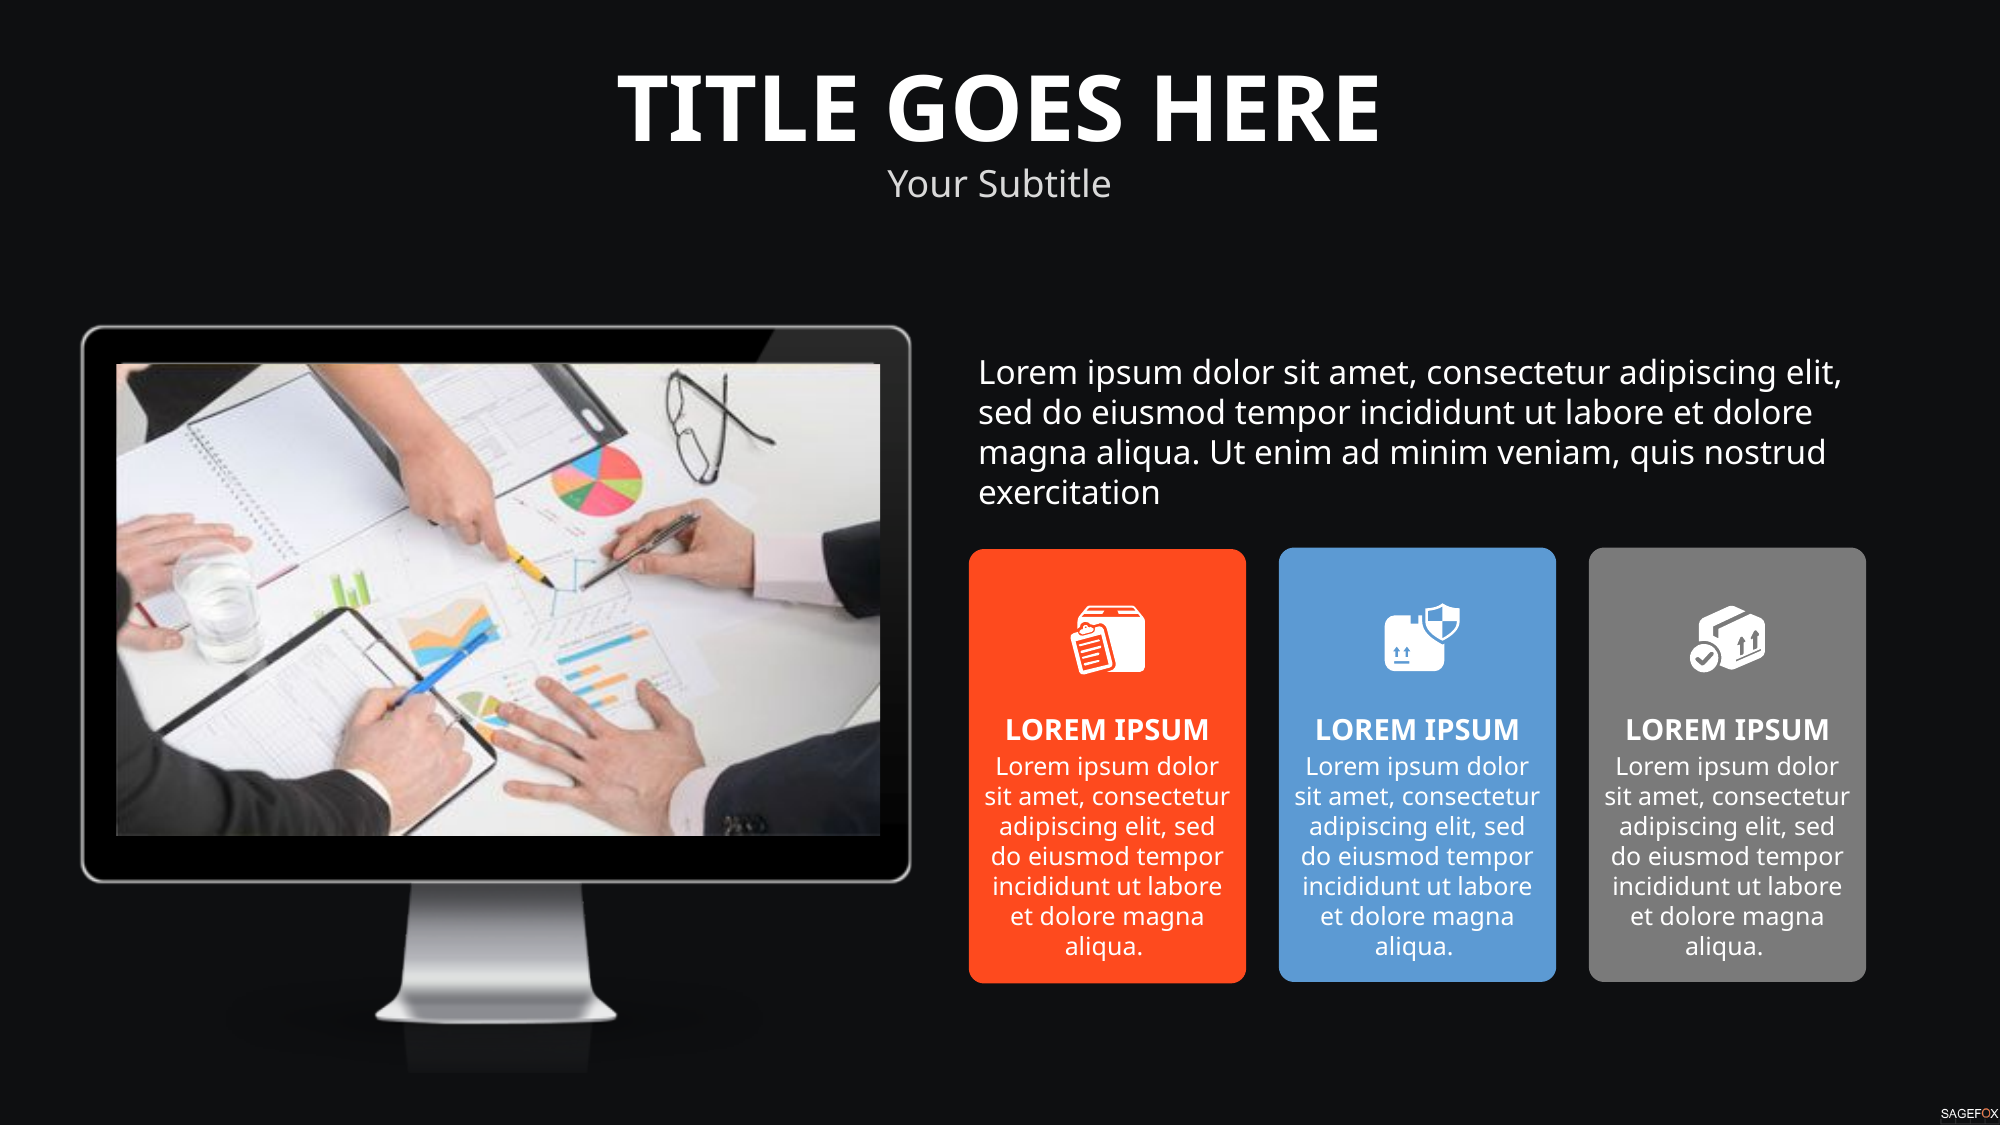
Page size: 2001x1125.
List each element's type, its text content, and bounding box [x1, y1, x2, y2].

text_box [1425, 603, 1460, 641]
text_box [1077, 605, 1145, 672]
text_box [1689, 643, 1719, 673]
text_box LOREM IPSUM Lorem ipsum dolor sit amet, consectetur adipiscing elit, sed do eiusmod tempor incididunt ut labore et dolore magna aliqua. [1588, 703, 1867, 968]
text_box [967, 548, 1248, 985]
text_box [1587, 546, 1868, 984]
text_box [1070, 625, 1113, 675]
text_box [1698, 605, 1765, 670]
text_box [1277, 546, 1558, 984]
picture [59, 277, 937, 1073]
text_box [1384, 615, 1445, 672]
text_box TITLE GOES HERE Your Subtitle [548, 42, 1452, 212]
text_box Lorem ipsum dolor sit amet, consectetur adipiscing elit, sed do eiusmod tempor incididunt ut labore et dolore magna aliqua. Ut enim ad minim veniam, quis nostrud exercitation [963, 343, 1899, 519]
text_box LOREM IPSUM Lorem ipsum dolor sit amet, consectetur adipiscing elit, sed do eiusmod tempor incididunt ut labore et dolore magna aliqua. [1278, 703, 1557, 968]
text_box LOREM IPSUM Lorem ipsum dolor sit amet, consectetur adipiscing elit, sed do eiusmod tempor incididunt ut labore et dolore magna aliqua. [968, 703, 1247, 968]
picture [1940, 1108, 2000, 1125]
